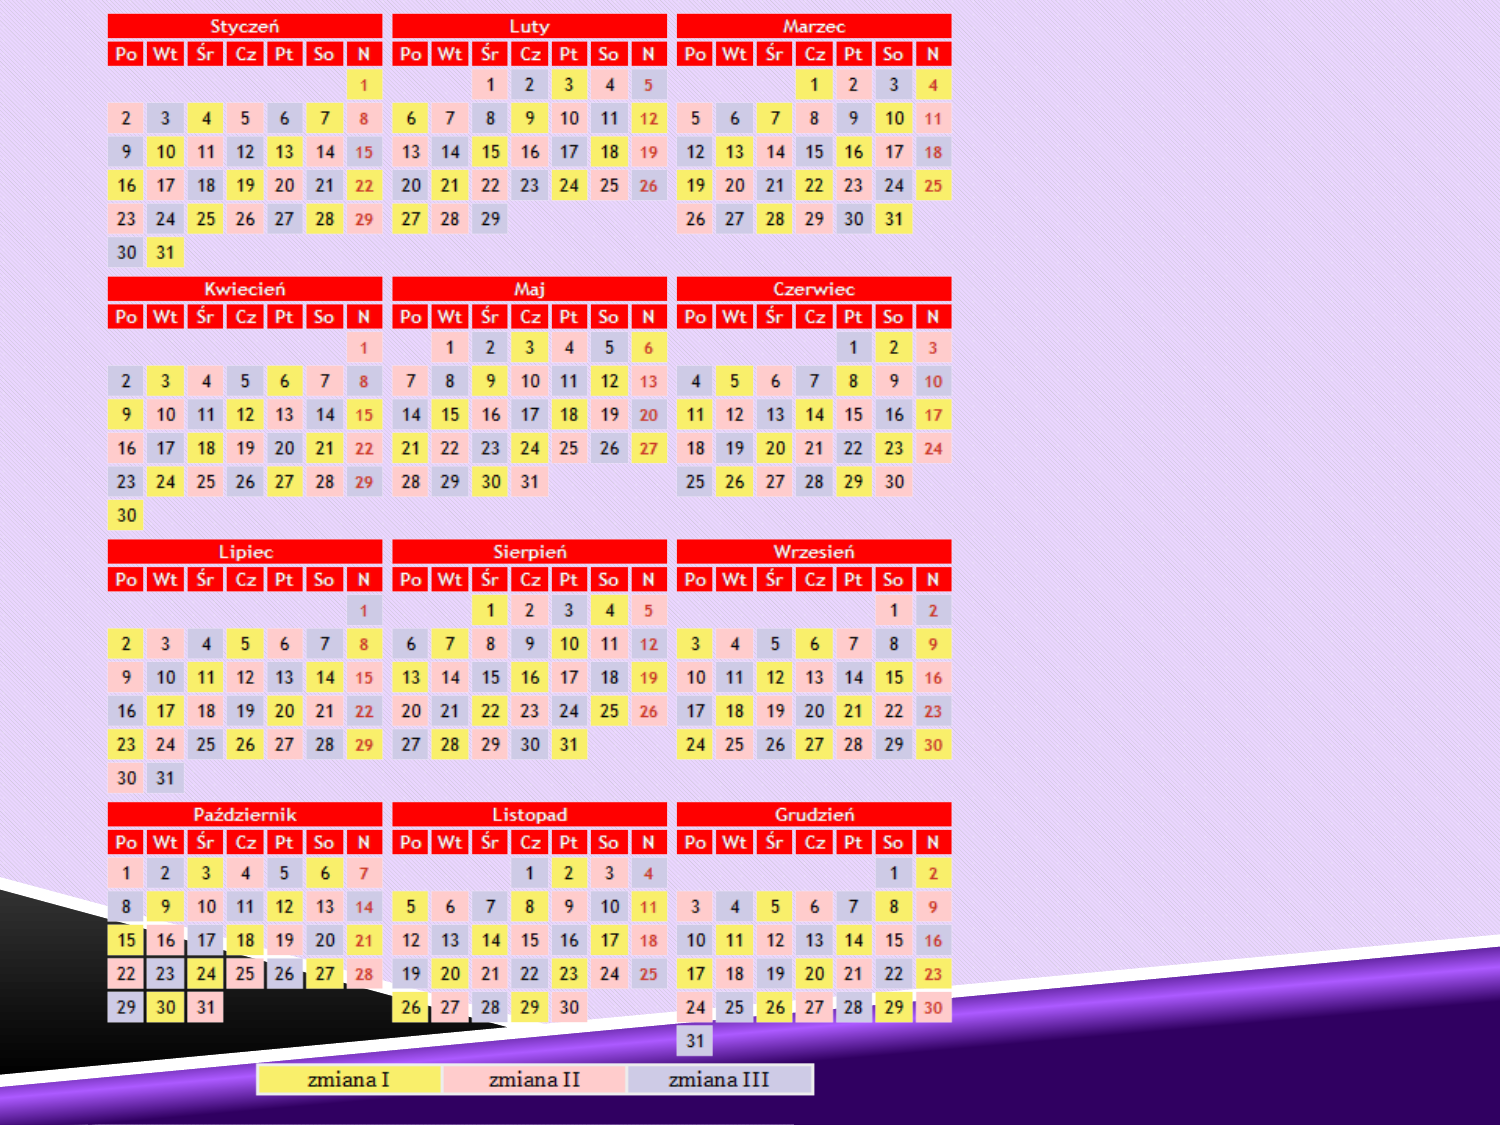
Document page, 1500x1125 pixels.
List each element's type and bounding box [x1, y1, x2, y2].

picture [100, 5, 960, 1100]
